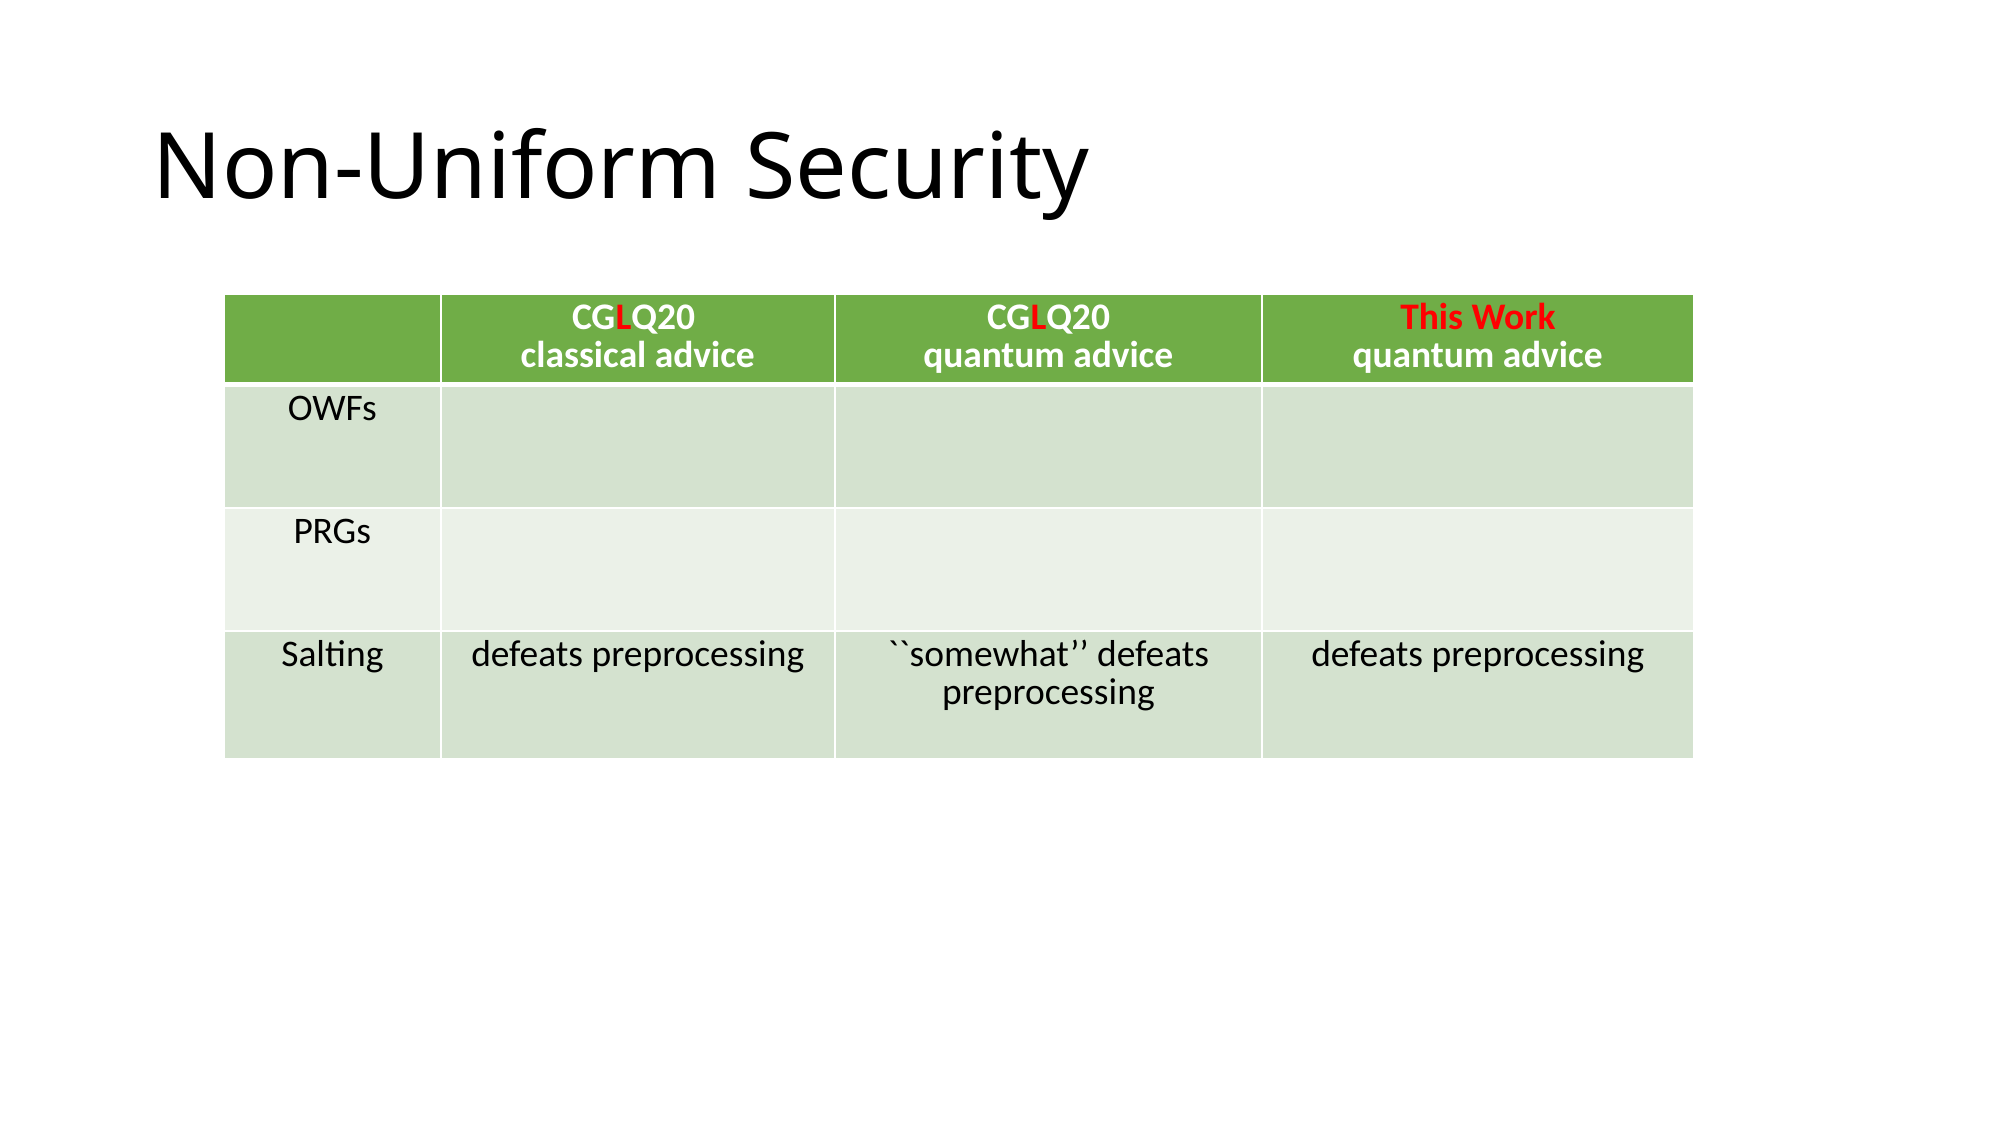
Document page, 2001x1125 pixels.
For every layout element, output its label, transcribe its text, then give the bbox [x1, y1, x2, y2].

title Non-Uniform Security [137, 59, 1863, 278]
